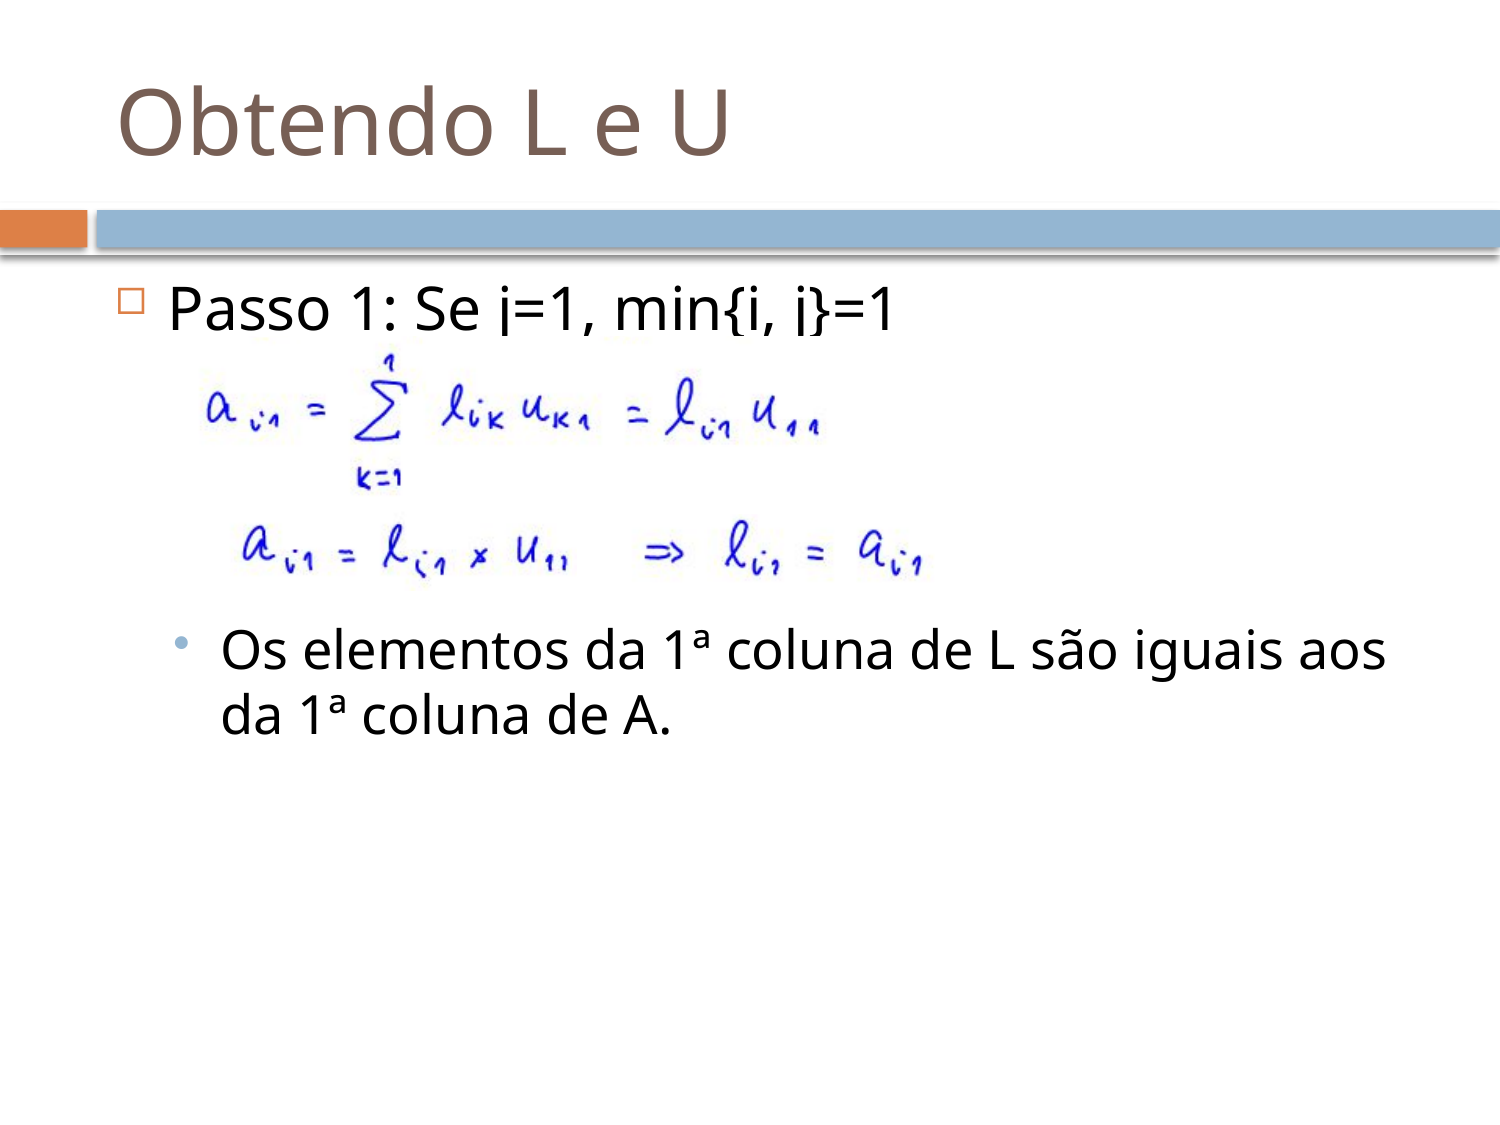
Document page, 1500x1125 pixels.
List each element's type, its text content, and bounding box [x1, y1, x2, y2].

list Passo 1: Se j=1, min{i, j}=1 Os elementos da 1ª coluna de L são iguais aos da 1ª coluna de A. [100, 262, 1438, 1125]
title Obtendo L e U [100, 37, 1438, 200]
picture [194, 336, 836, 497]
picture [631, 514, 936, 589]
picture [228, 504, 578, 591]
